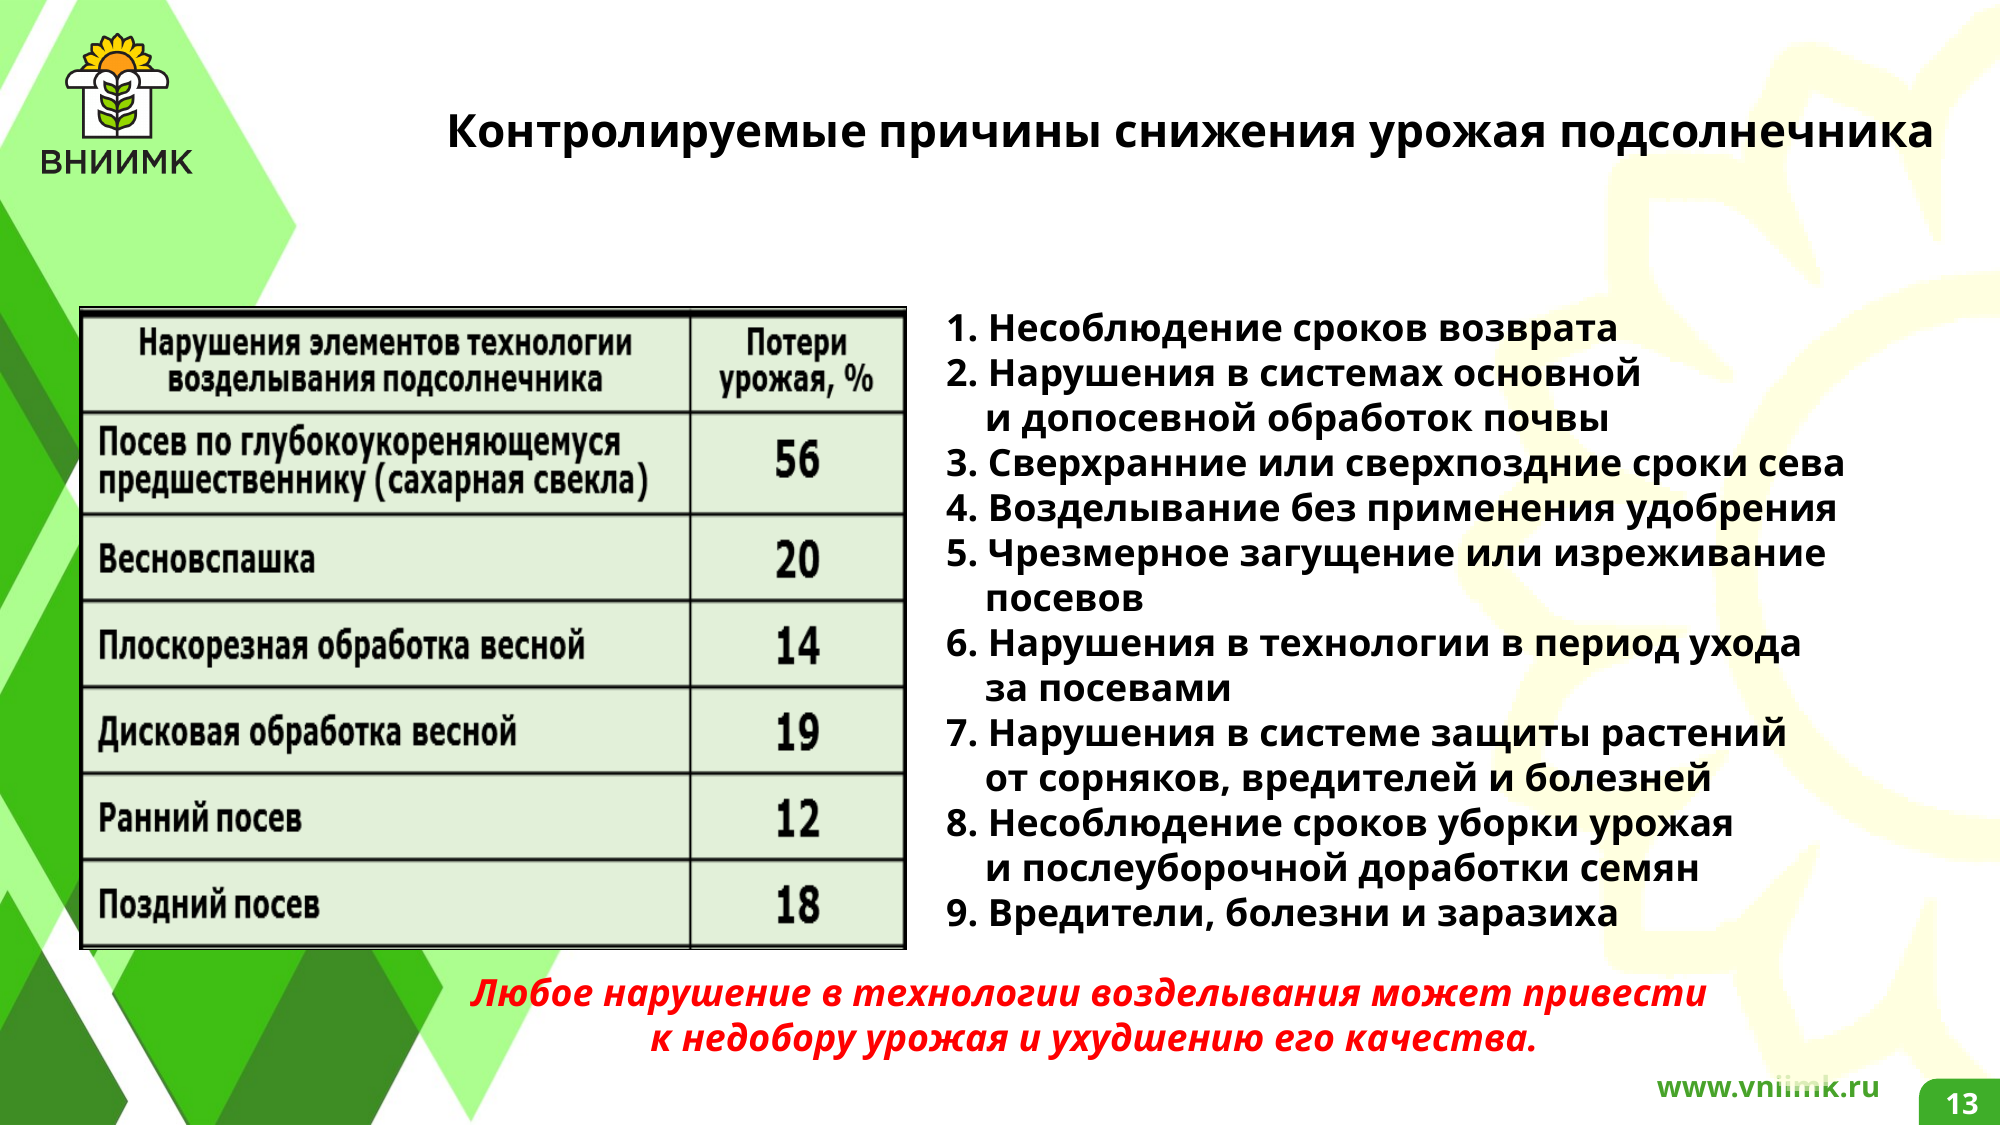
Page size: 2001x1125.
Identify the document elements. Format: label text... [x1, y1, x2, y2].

text_box Любое нарушение в технологии возделывания может привести к недобору урожая и ухудшению его качества. [381, 961, 1454, 1067]
title Контролируемые причины снижения урожая подсолнечника [102, 23, 1454, 242]
picture [0, 0, 2001, 1125]
text_box 1. Несоблюдение сроков возврата 2. Нарушения в системах основной и допосевной обработок почвы 3. Сверхранние или сверхпоздние сроки сева 4. Возделывание без применения удобрения 5. Чрезмерное загущение или изреживание посевов 6. Нарушения в технологии в период ухода за посевами 7. Нарушения в системе защиты растений от сорняков, вредителей и болезней 8. Несоблюдение сроков уборки урожая и послеуборочной доработки семян 9. Вредители, болезни и заразиха [931, 296, 1454, 942]
